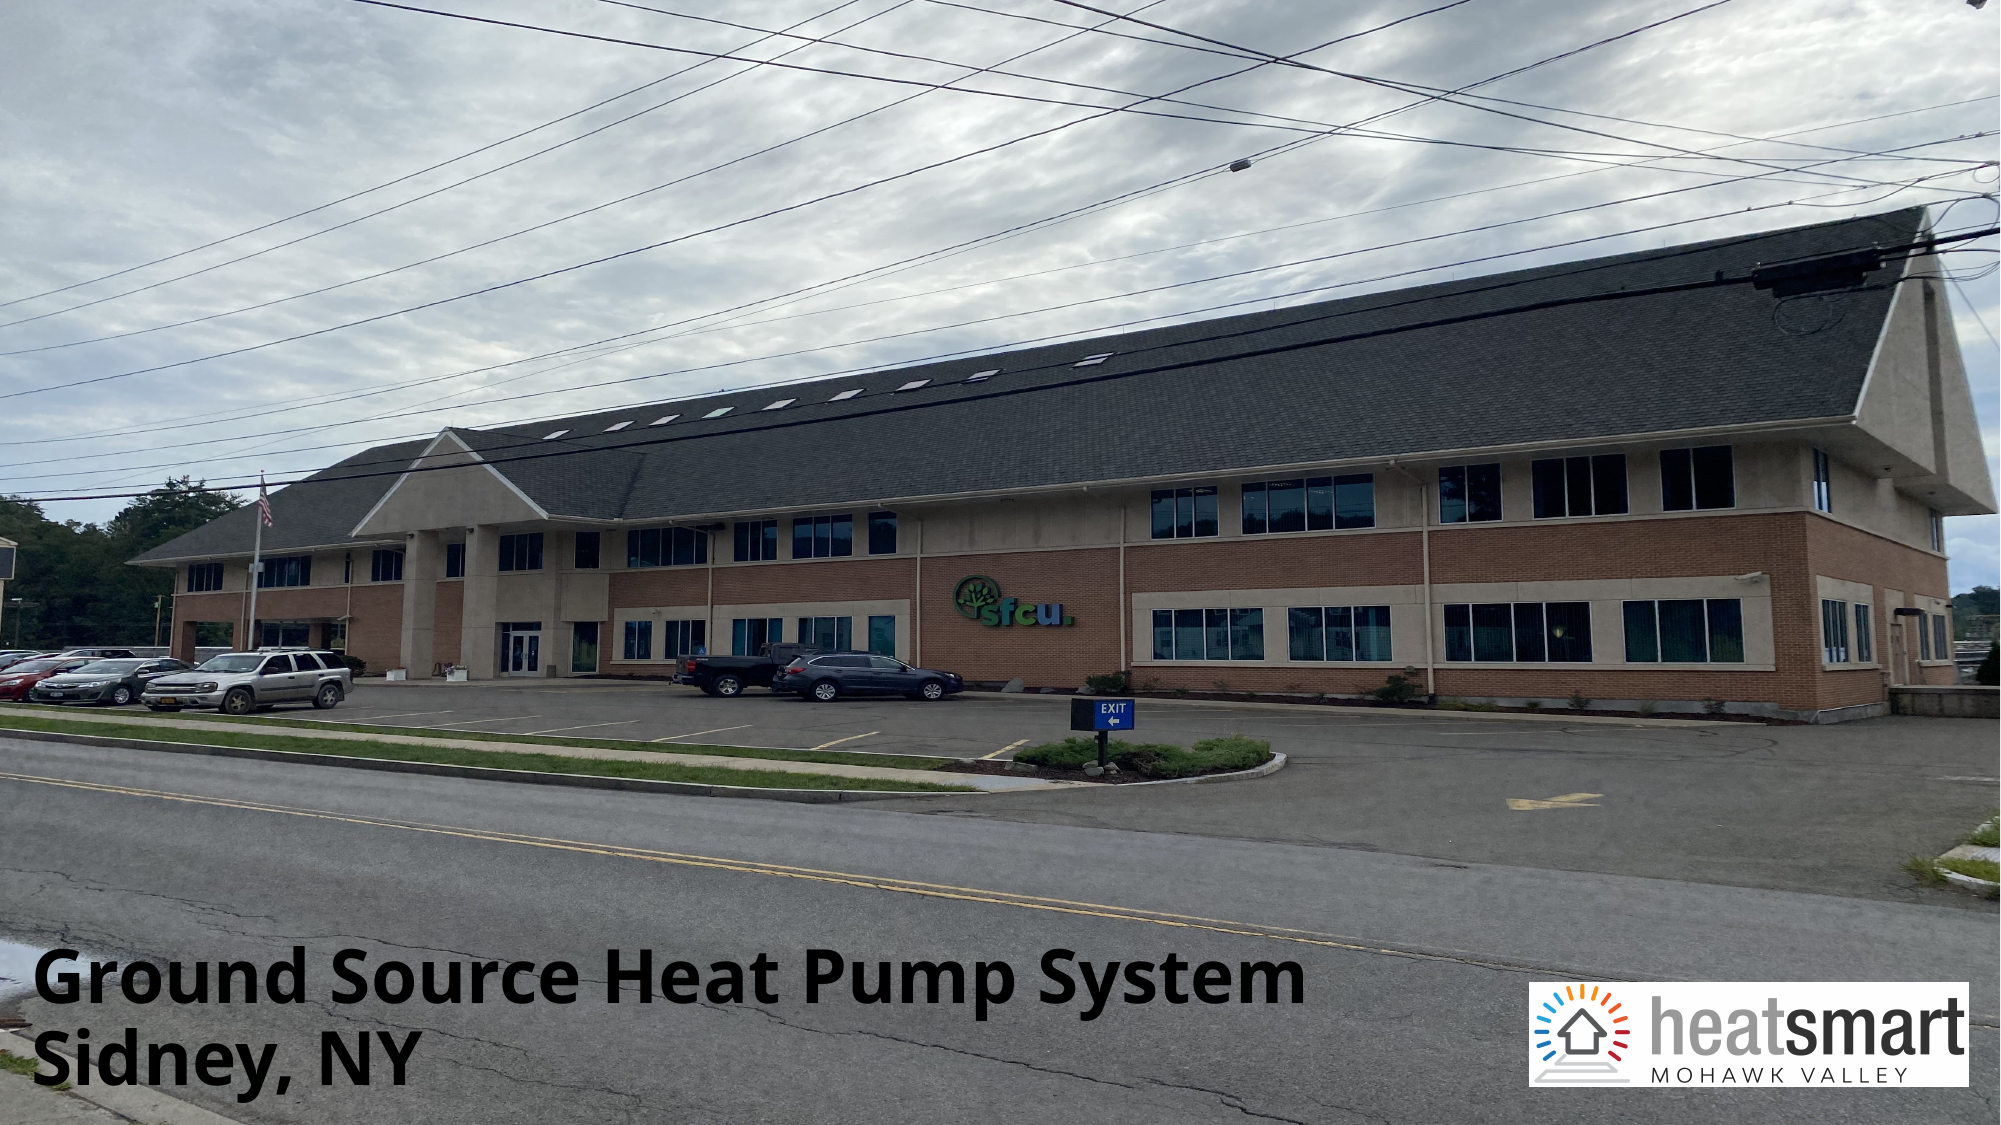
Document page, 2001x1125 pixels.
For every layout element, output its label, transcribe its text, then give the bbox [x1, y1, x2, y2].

title Ground Source Heat Pump System Sidney, NY [16, 960, 1517, 1109]
picture [0, 0, 2001, 1125]
